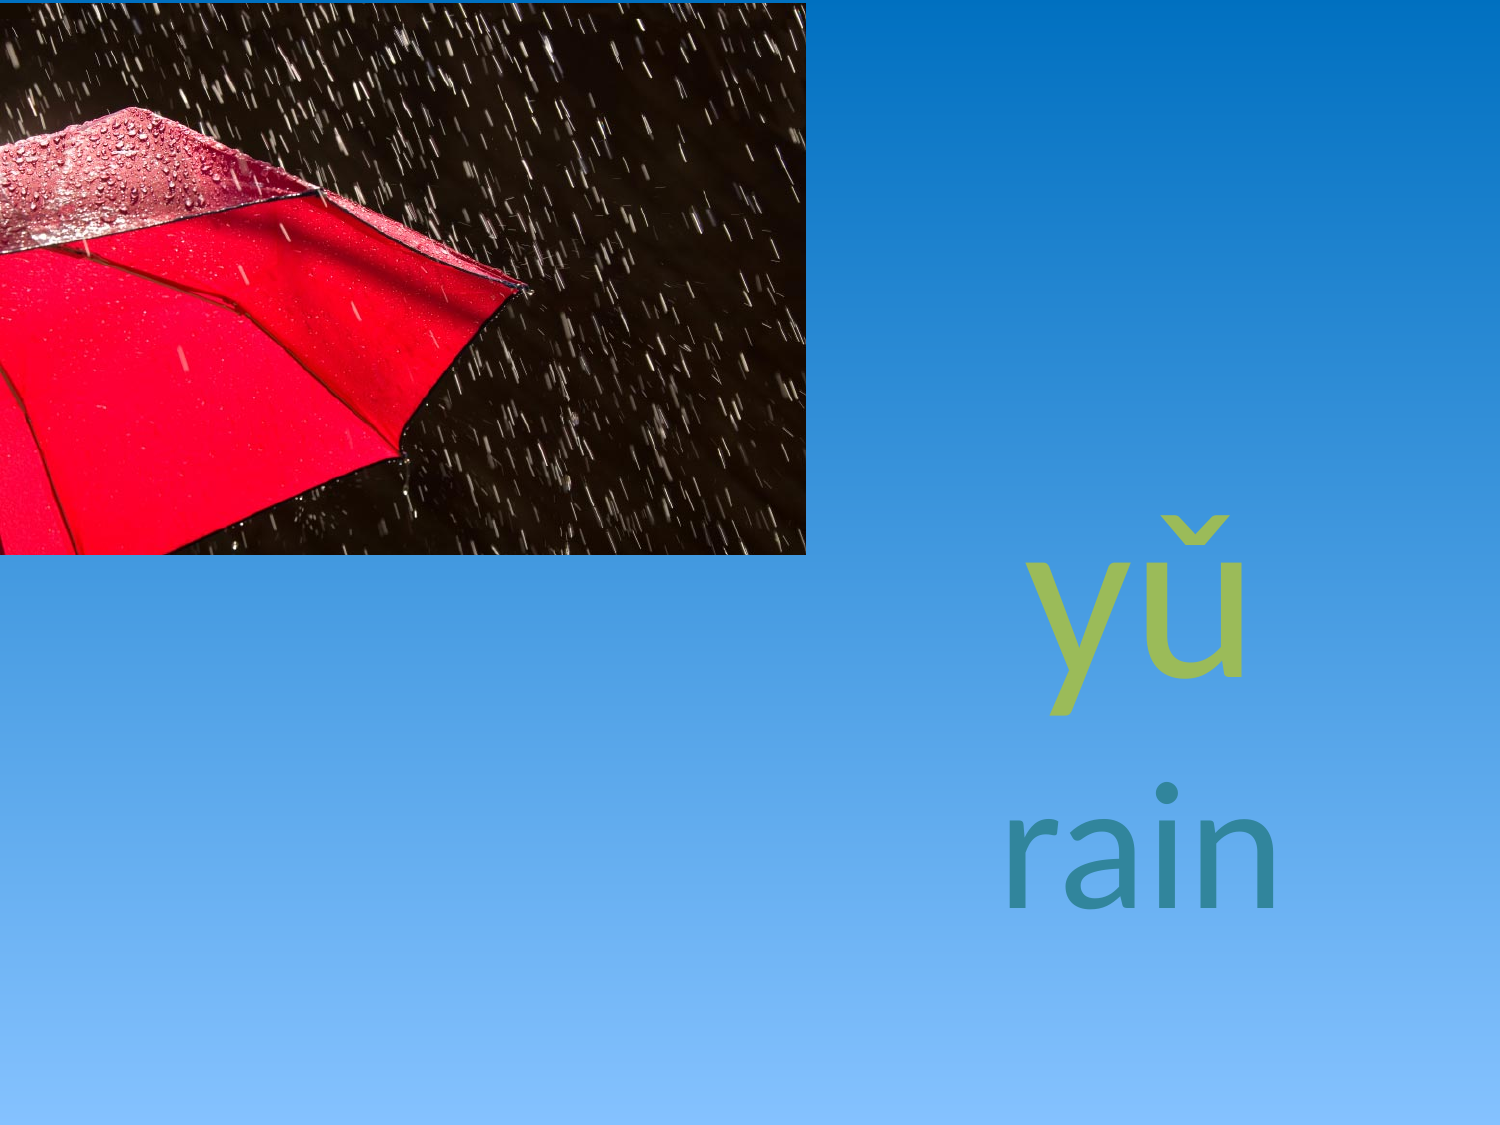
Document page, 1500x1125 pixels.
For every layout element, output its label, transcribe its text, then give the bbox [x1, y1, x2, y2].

picture [0, 3, 806, 555]
title yǔ rain [466, 538, 1500, 845]
